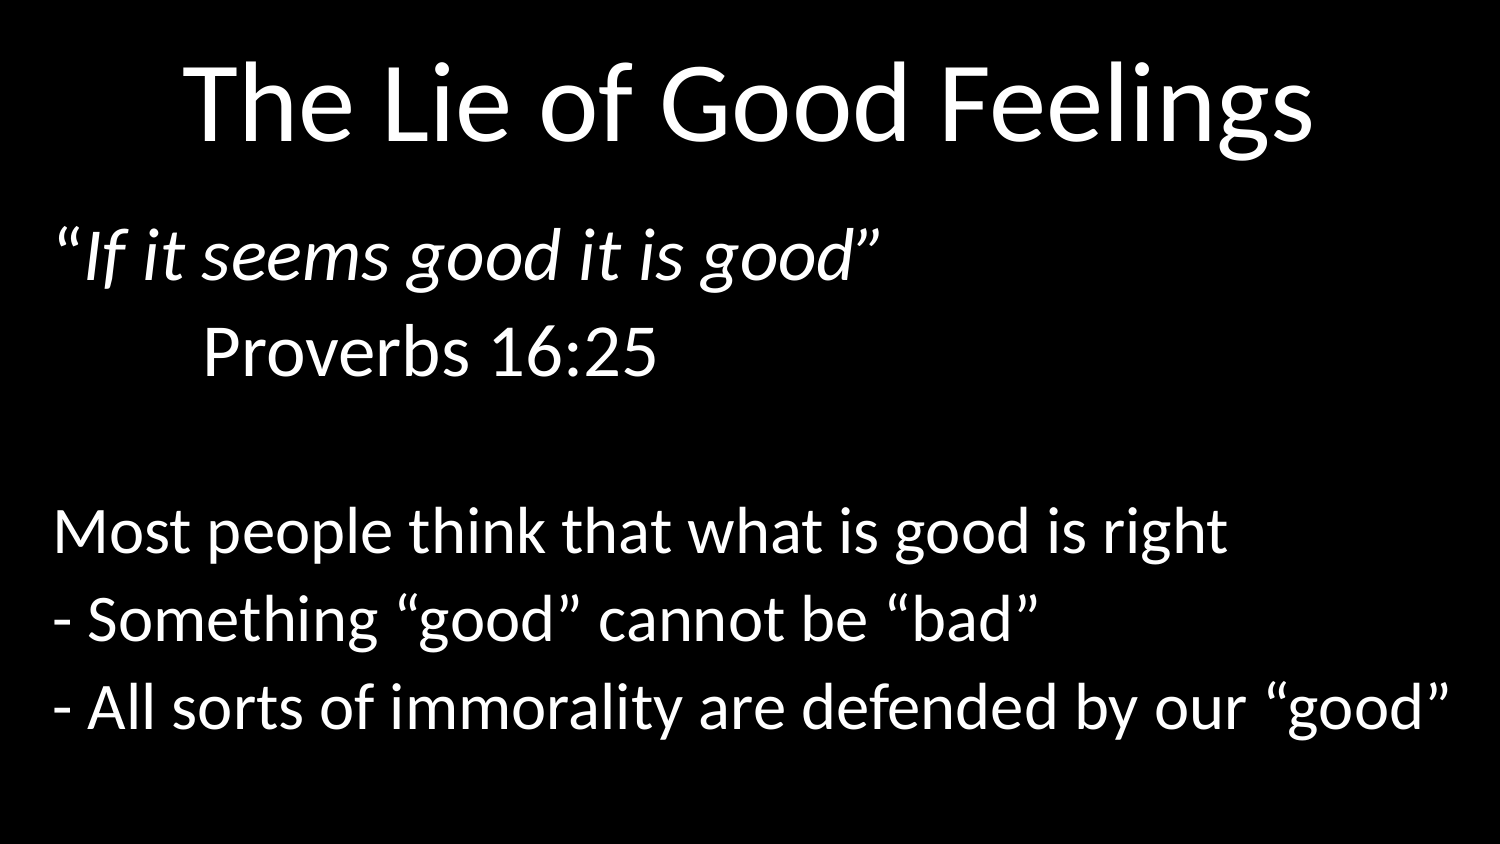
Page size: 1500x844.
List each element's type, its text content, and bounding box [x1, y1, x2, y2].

title The Lie of Good Feelings [0, 0, 1500, 208]
list “If it seems good it is good” Proverbs 16:25 Most people think that what is good is right - Something “good” cannot be “bad” - All sorts of immorality are defended by our “good” [37, 207, 1475, 822]
